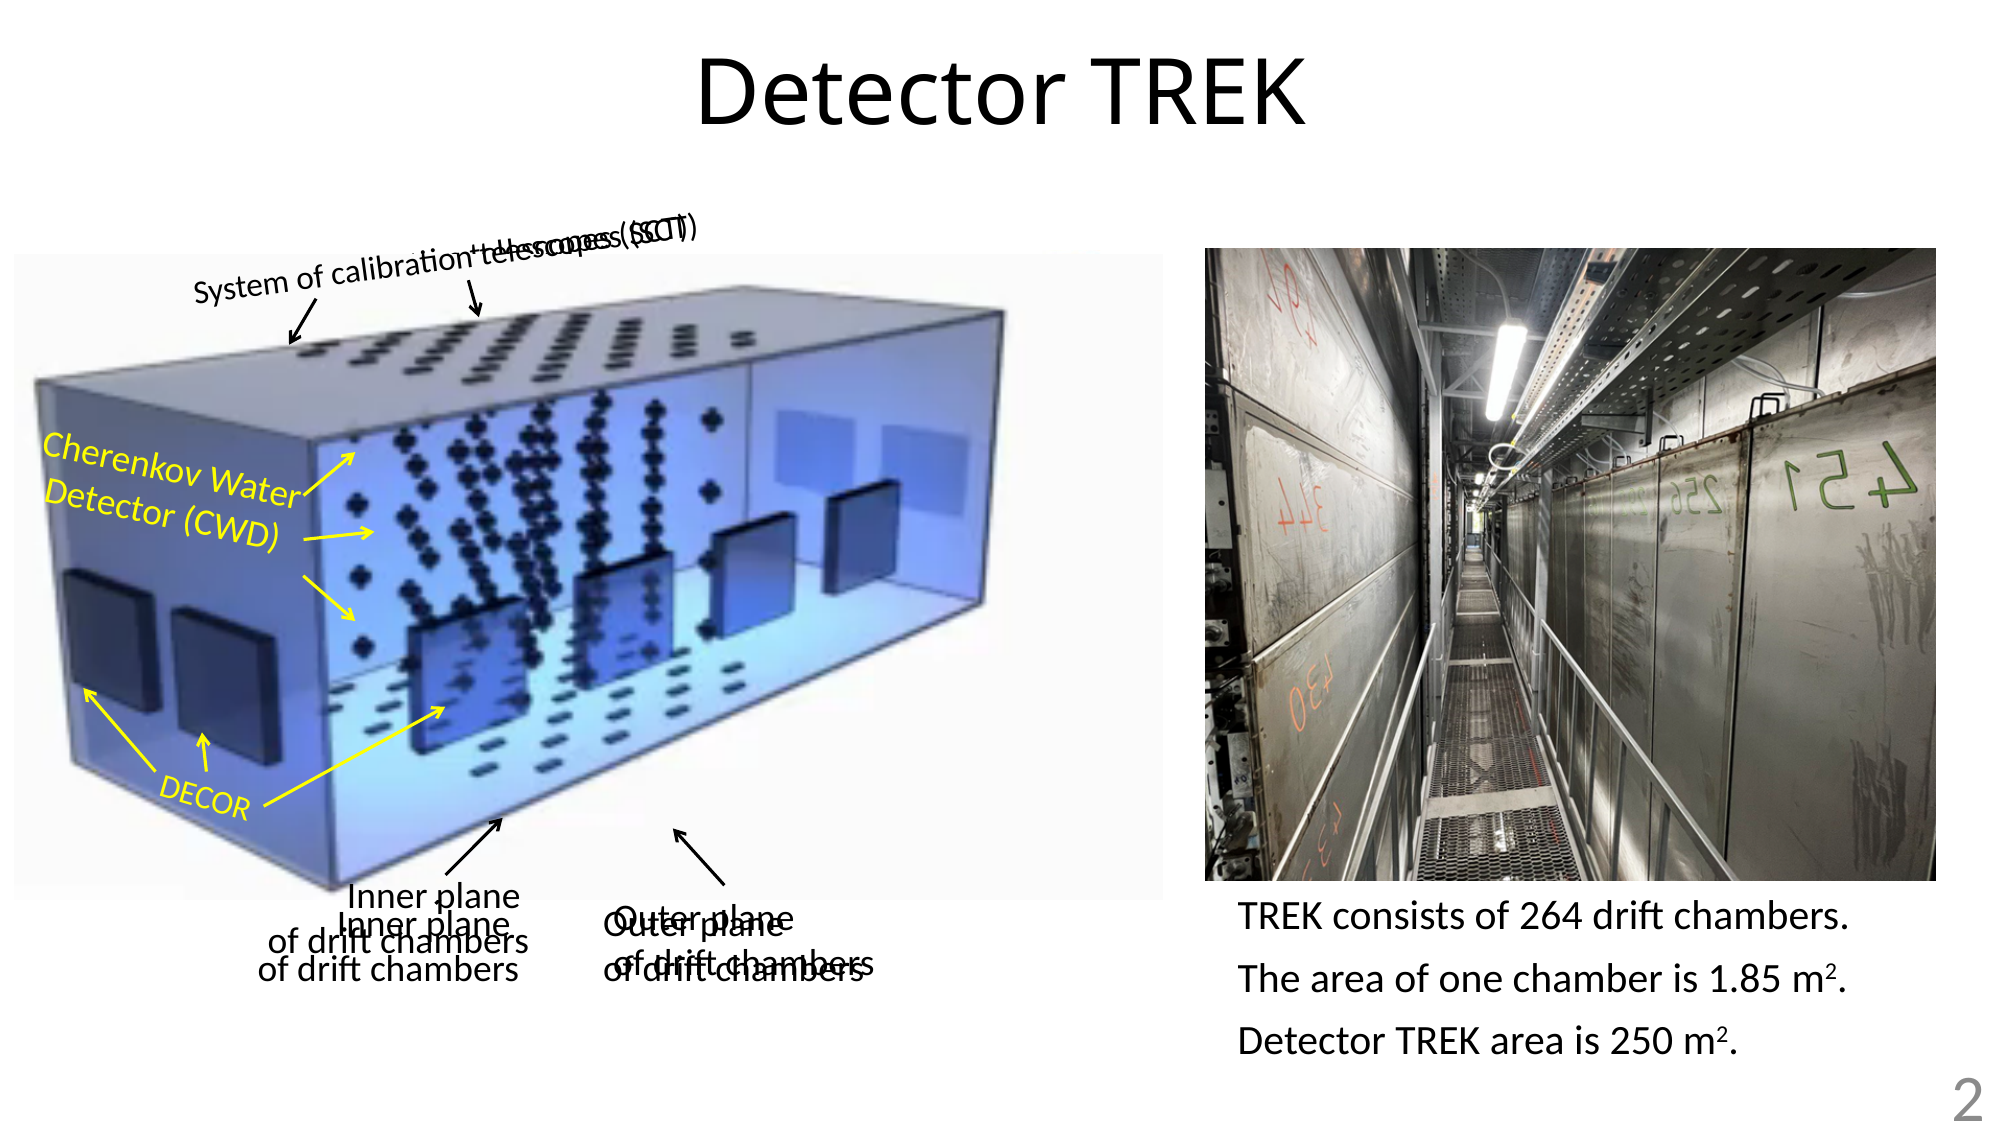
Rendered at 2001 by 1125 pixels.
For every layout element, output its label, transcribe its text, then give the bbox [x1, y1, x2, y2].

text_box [468, 280, 479, 318]
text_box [303, 451, 356, 496]
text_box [303, 575, 356, 622]
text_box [445, 817, 503, 875]
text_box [263, 706, 446, 807]
text_box TREK consists of 264 drift chambers. The area of one chamber is 1.85 m2. Detector TREK area is 250 m2. [1222, 881, 1878, 1071]
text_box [201, 732, 207, 772]
title Detector TREK [0, 0, 2000, 204]
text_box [672, 828, 725, 886]
slide_number 2 [1550, 1065, 2000, 1125]
picture [1205, 248, 1936, 881]
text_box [13, 253, 1163, 901]
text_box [303, 531, 375, 540]
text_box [7, 230, 1101, 1001]
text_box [289, 298, 317, 345]
text_box System of calibration telescopes (SCT) [437, 179, 813, 230]
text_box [83, 687, 156, 772]
